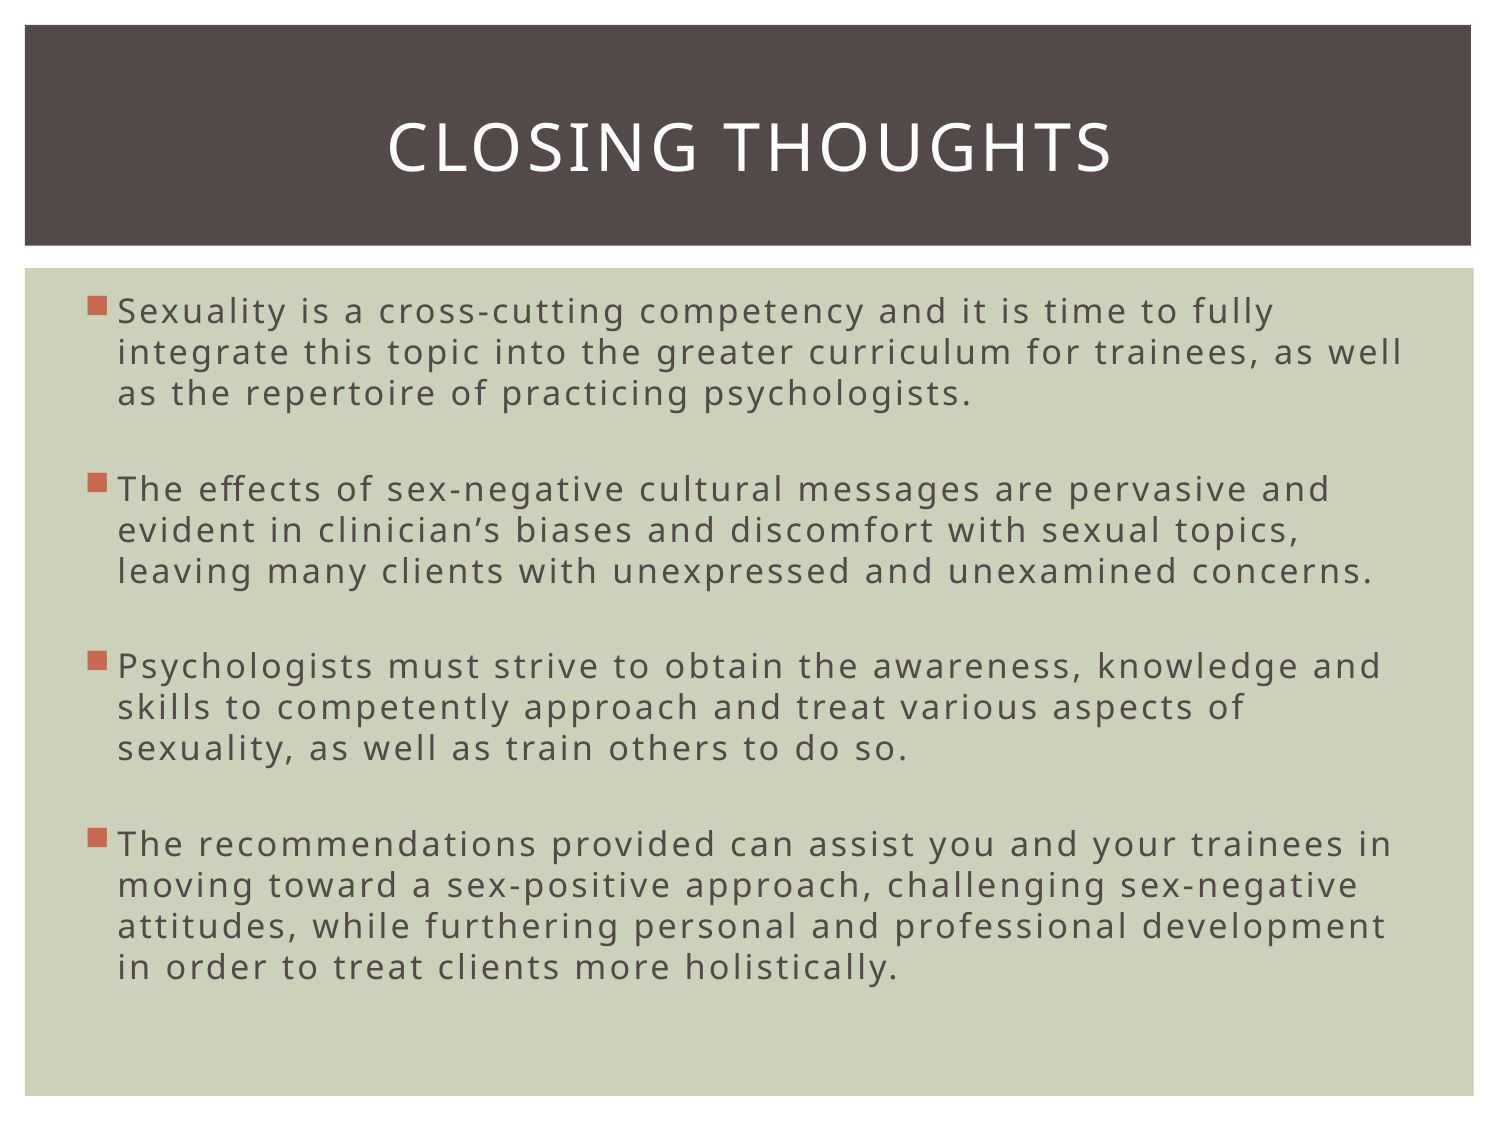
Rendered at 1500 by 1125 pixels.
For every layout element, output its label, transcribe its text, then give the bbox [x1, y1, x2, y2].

title Closing Thoughts [62, 58, 1438, 232]
list Sexuality is a cross-cutting competency and it is time to fully integrate this topic into the greater curriculum for trainees, as well as the repertoire of practicing psychologists. The effects of sex-negative cultural messages are pervasive and evident in clinician’s biases and discomfort with sexual topics, leaving many clients with unexpressed and unexamined concerns. Psychologists must strive to obtain the awareness, knowledge and skills to competently approach and treat various aspects of sexuality, as well as train others to do so. The recommendations provided can assist you and your trainees in moving toward a sex-positive approach, challenging sex-negative attitudes, while furthering personal and professional development in order to treat clients more holistically. [62, 281, 1442, 1005]
